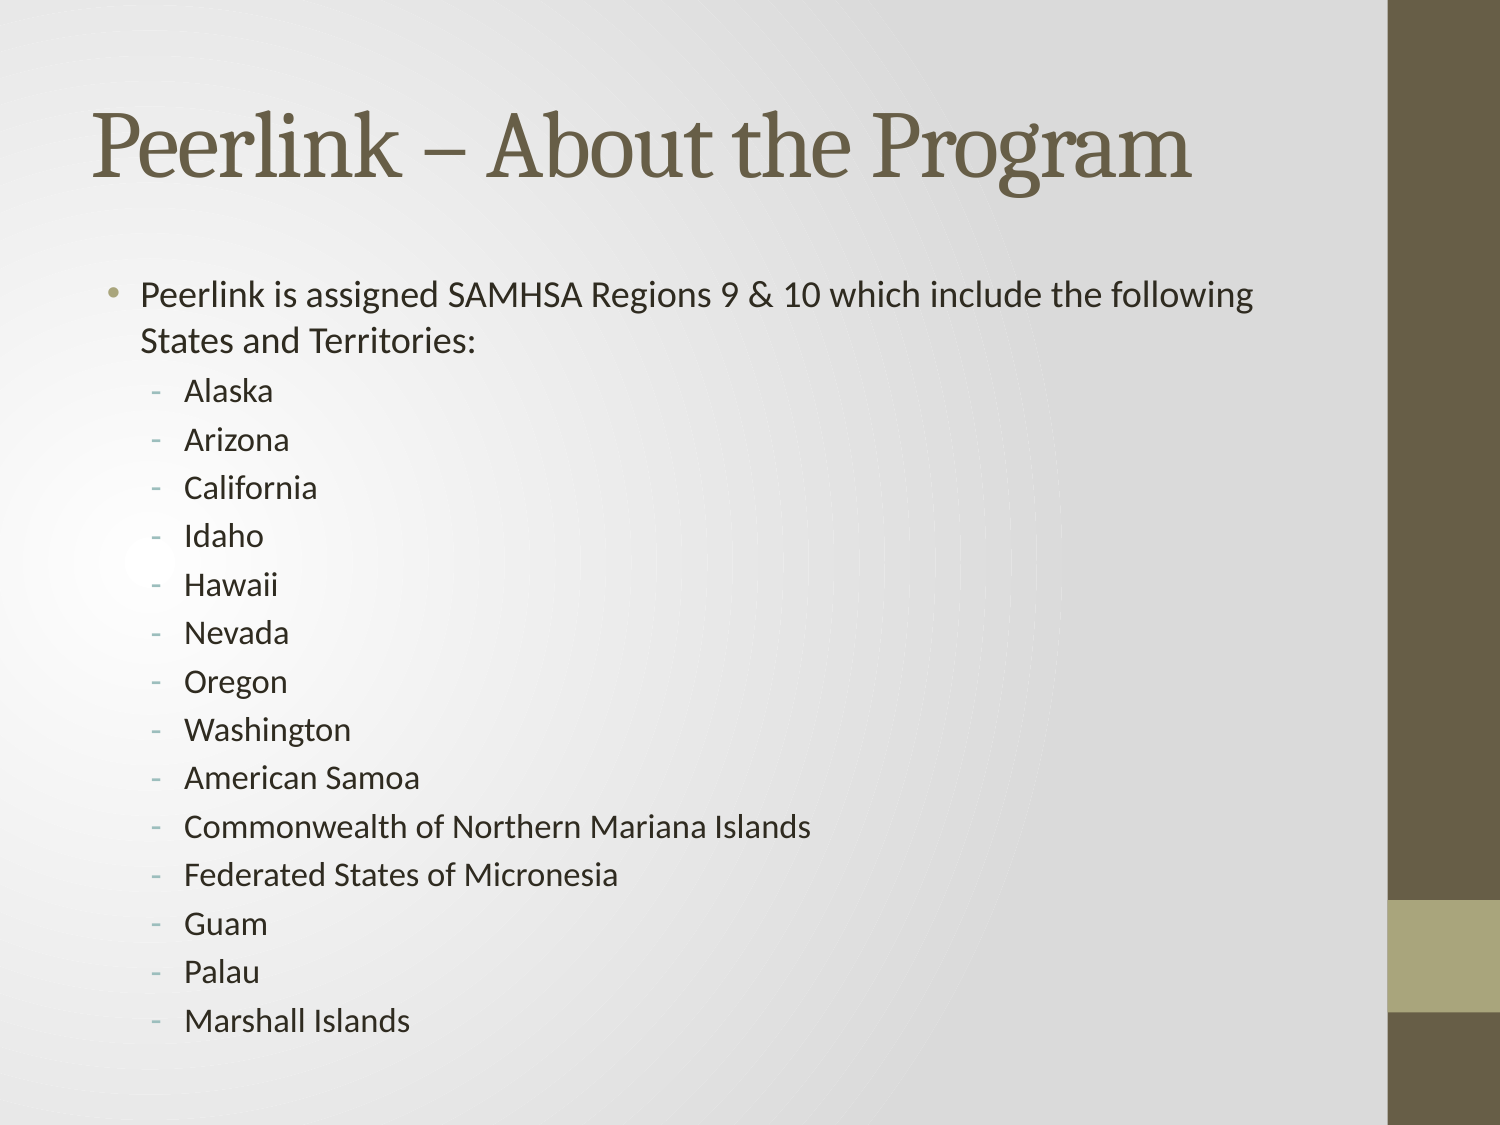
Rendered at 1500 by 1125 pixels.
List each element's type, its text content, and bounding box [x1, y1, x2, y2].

list Peerlink is assigned SAMHSA Regions 9 & 10 which include the following States and Territories: Alaska Arizona California Idaho Hawaii Nevada Oregon Washington American Samoa Commonwealth of Northern Mariana Islands Federated States of Micronesia Guam Palau Marshall Islands [75, 262, 1325, 1050]
title Peerlink – About the Program [75, 45, 1325, 233]
